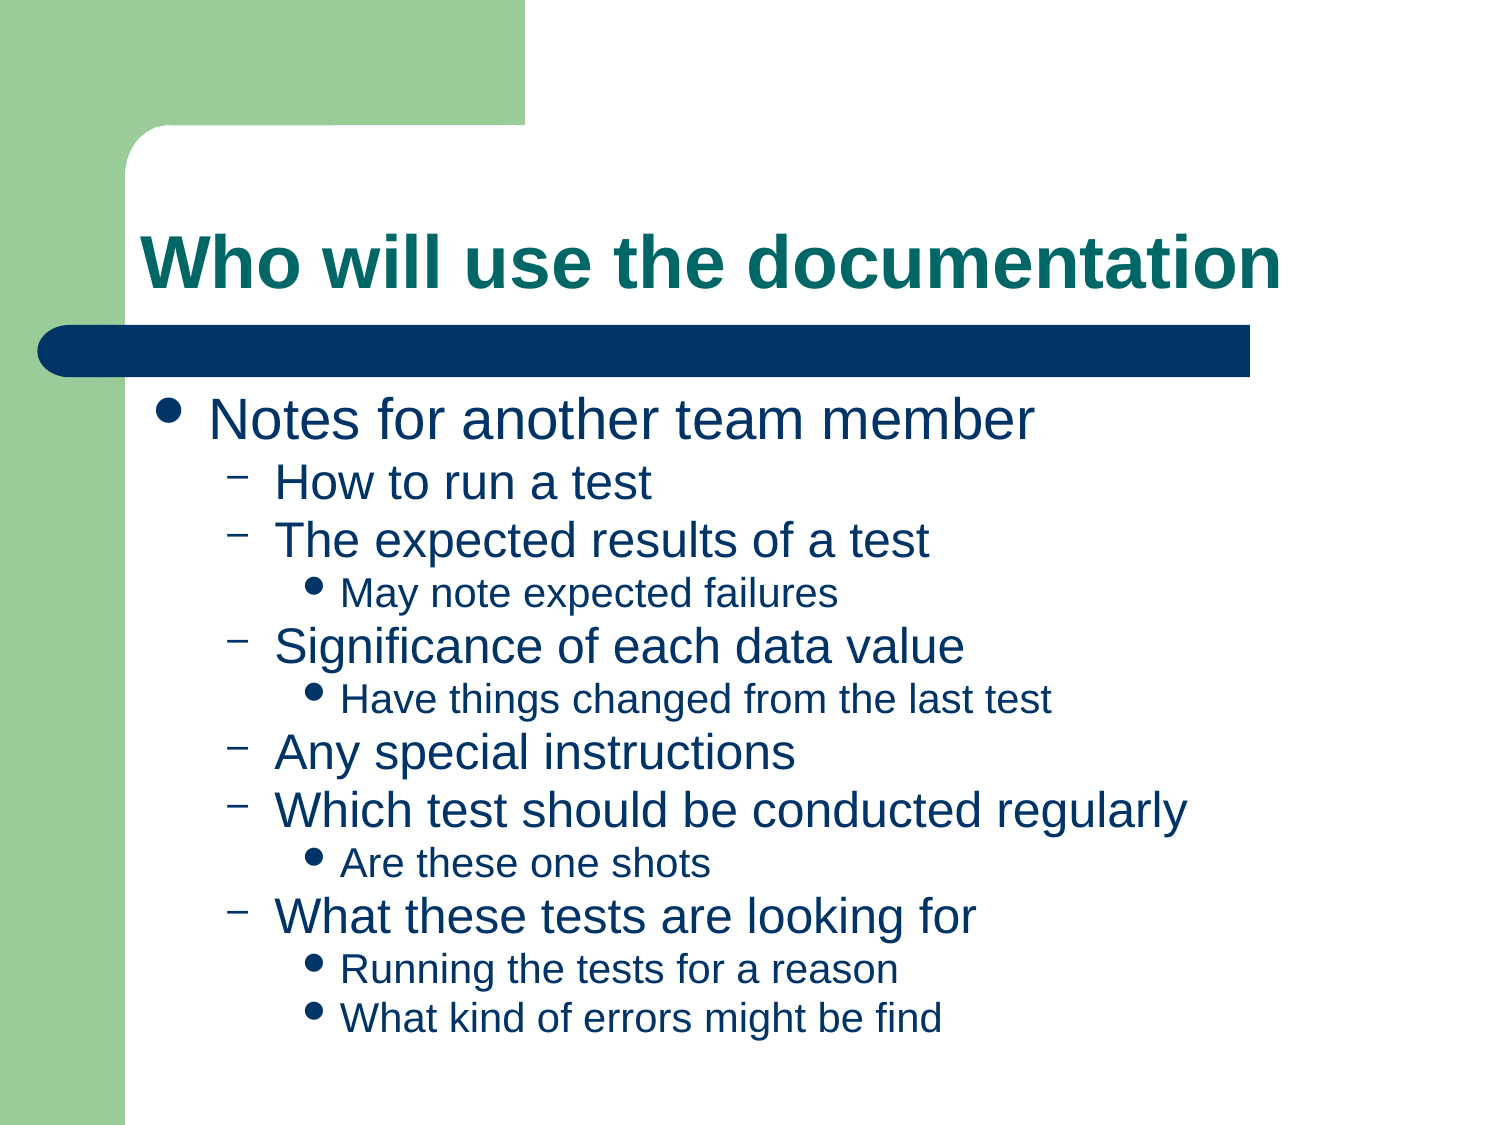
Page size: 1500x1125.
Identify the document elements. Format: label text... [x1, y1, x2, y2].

list Notes for another team member How to run a test The expected results of a test May note expected failures Significance of each data value Have things changed from the last test Any special instructions Which test should be conducted regularly Are these one shots What these tests are looking for Running the tests for a reason What kind of errors might be find [137, 387, 1400, 999]
title Who will use the documentation [124, 124, 1426, 313]
